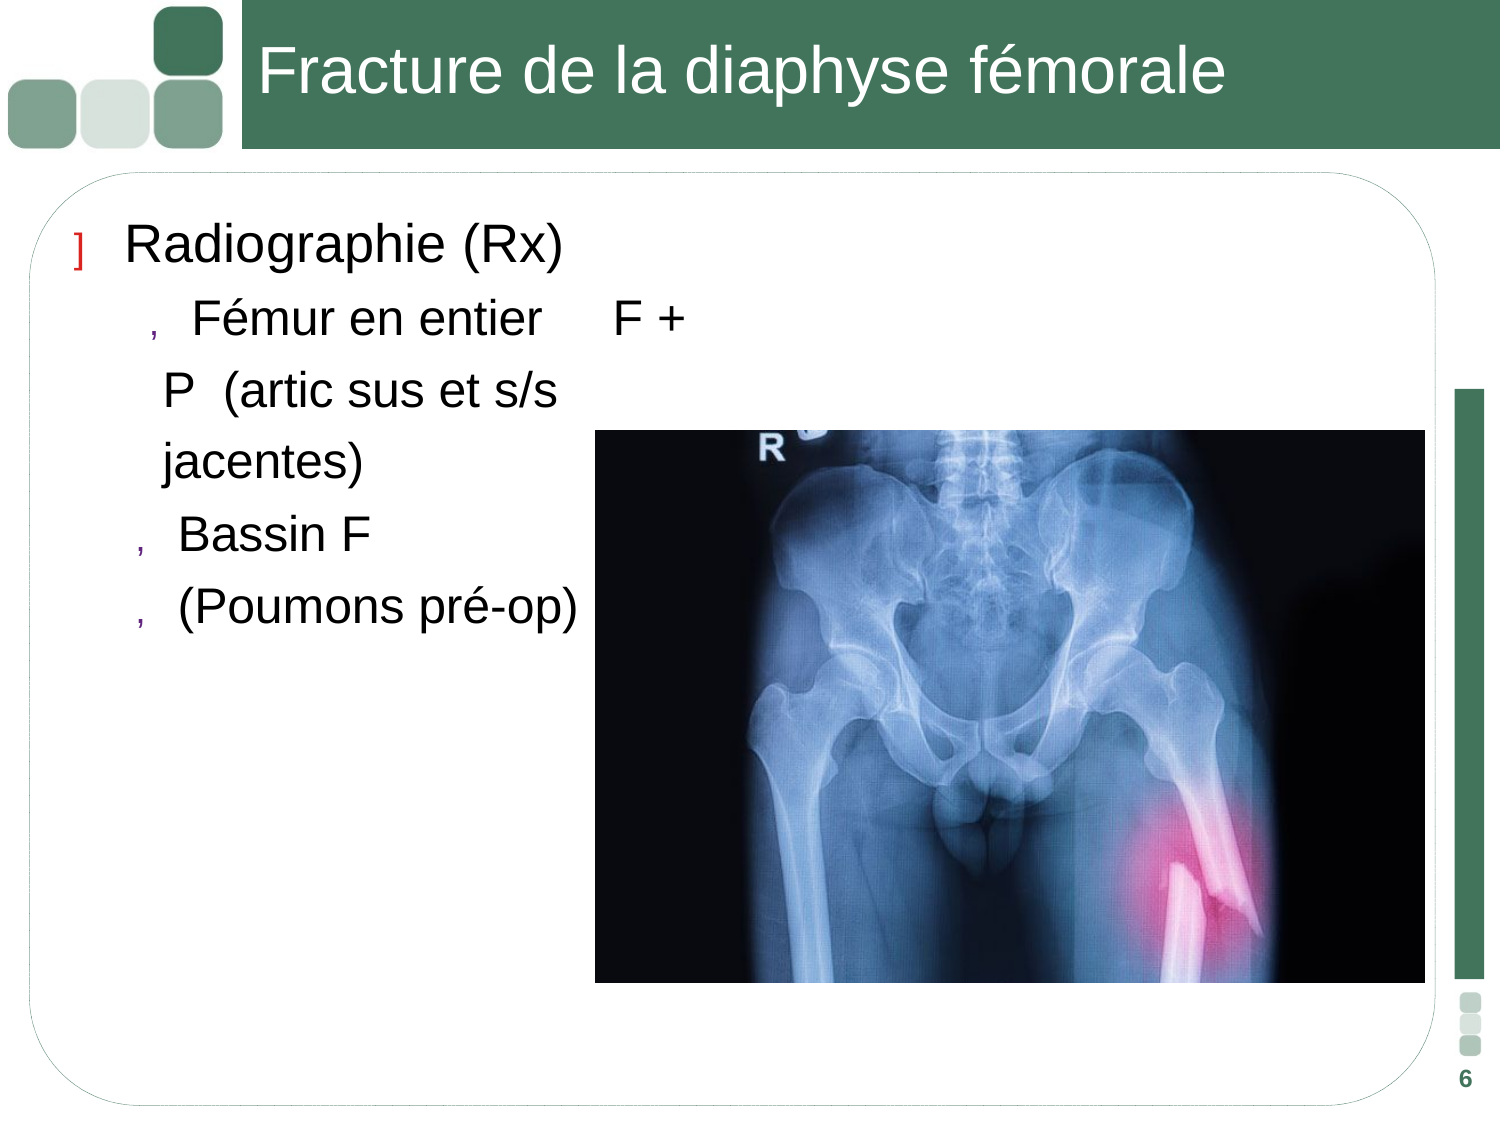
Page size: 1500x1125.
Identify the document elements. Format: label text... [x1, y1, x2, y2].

slide_number 6 [1454, 1063, 1491, 1125]
picture [595, 430, 1425, 983]
text_box ] Radiographie (Rx) , Fémur en entier F + P (artic sus et s/s jacentes) , Bassin F , (Poumons pré-op) [71, 192, 718, 633]
picture [7, 0, 224, 153]
title Fracture de la diaphyse fémorale [255, 24, 1232, 215]
picture [1455, 990, 1483, 1061]
text_box [1454, 388, 1485, 980]
